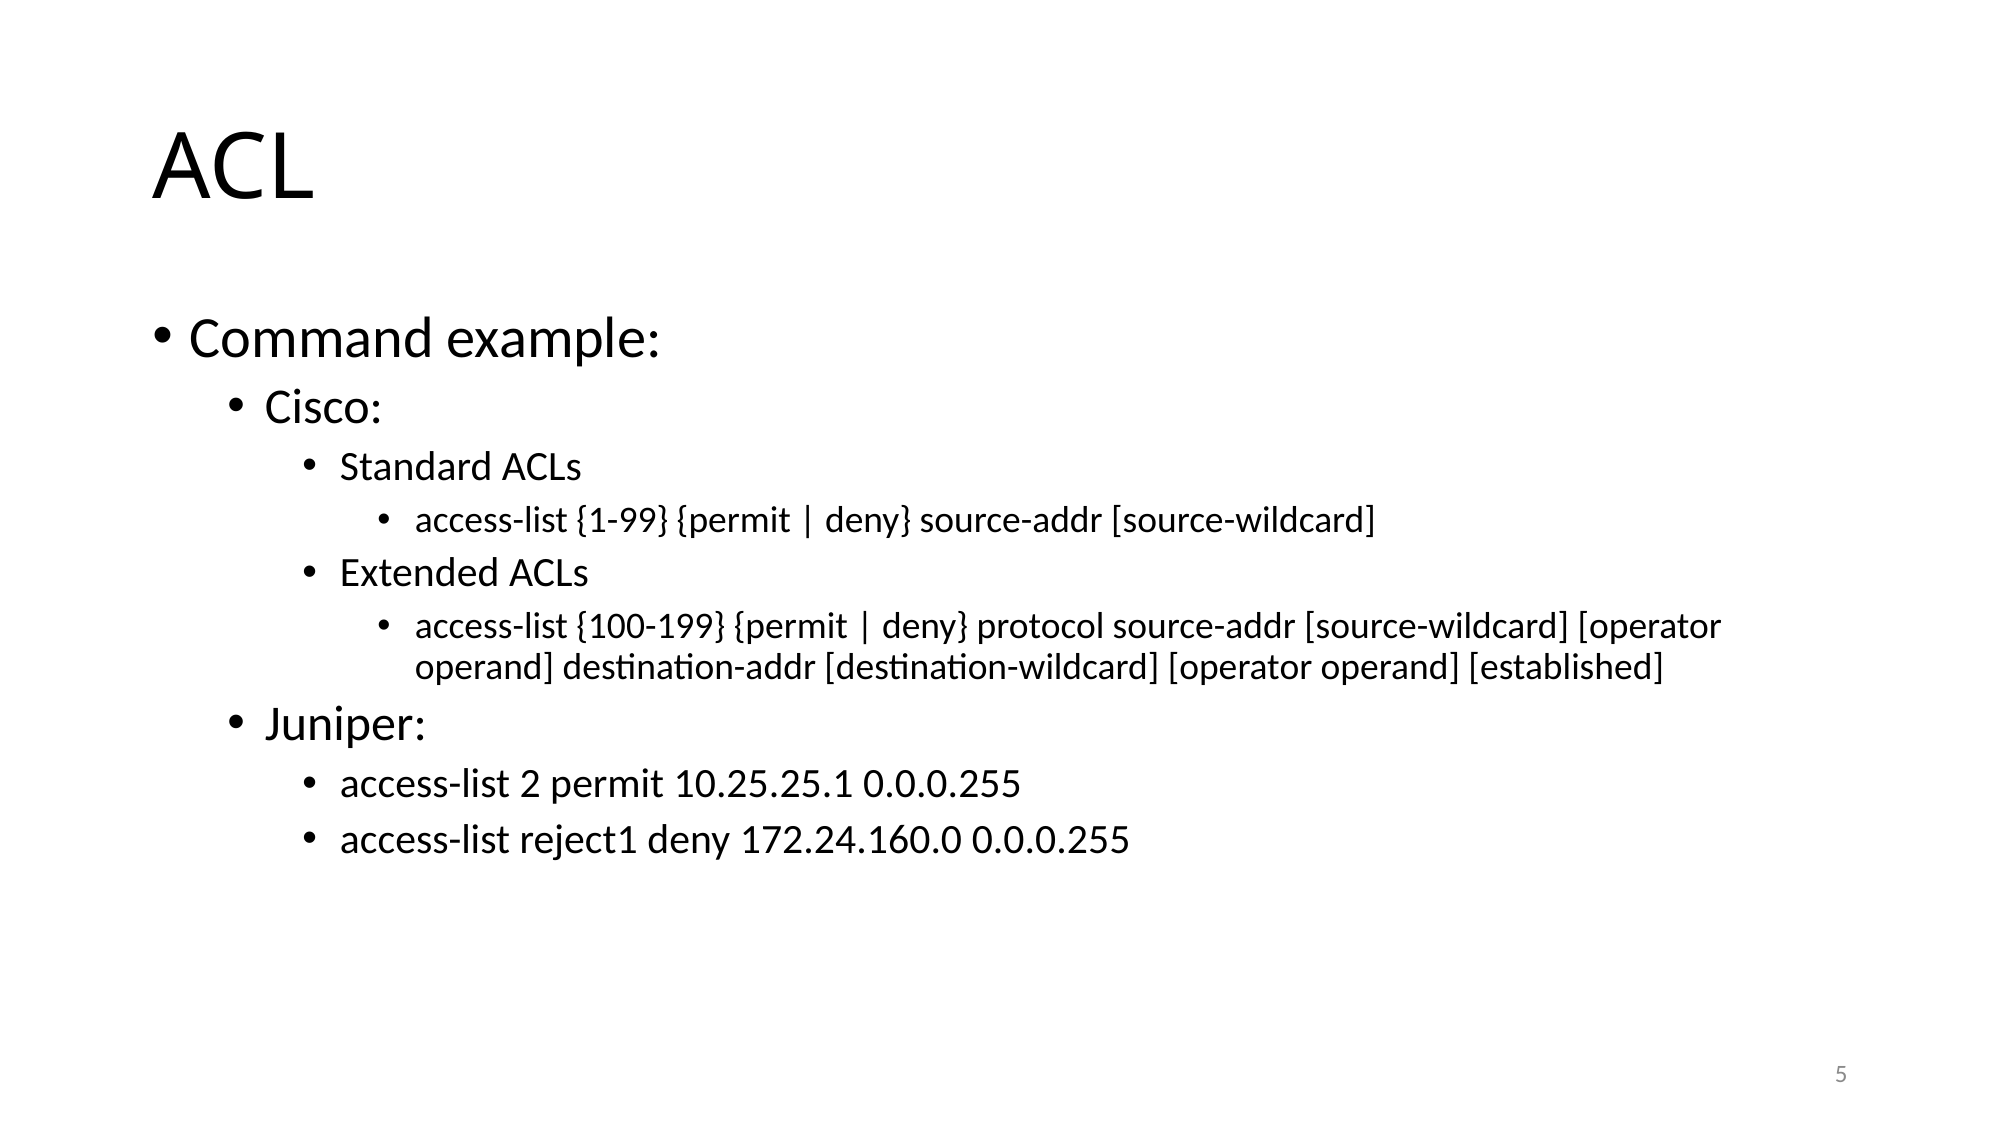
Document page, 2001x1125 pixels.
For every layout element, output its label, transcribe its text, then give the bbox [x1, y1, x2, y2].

title ACL [137, 59, 1863, 278]
slide_number 5 [1412, 1042, 1863, 1103]
list Command example: Cisco: Standard ACLs access-list {1-99} {permit | deny} source-addr [source-wildcard] Extended ACLs access-list {100-199} {permit | deny} protocol source-addr [source-wildcard] [operator operand] destination-addr [destination-wildcard] [operator operand] [established] Juniper: access-list 2 permit 10.25.25.1 0.0.0.255 access-list reject1 deny 172.24.160.0 0.0.0.255 [137, 299, 1863, 1014]
